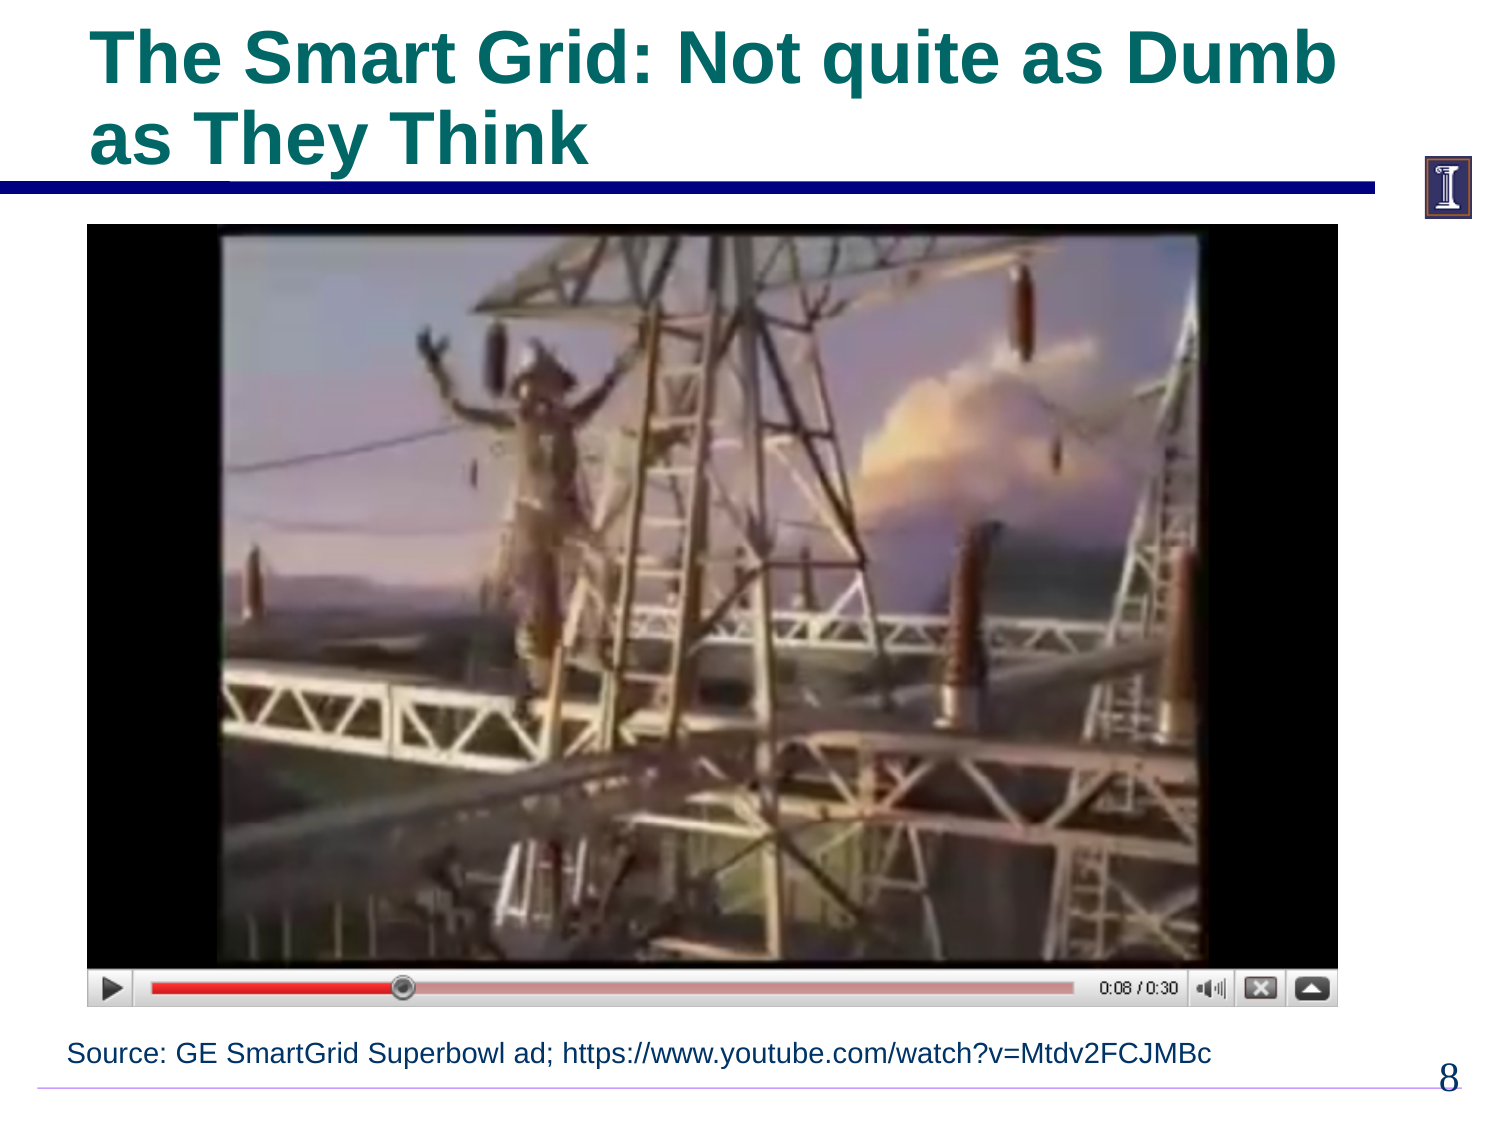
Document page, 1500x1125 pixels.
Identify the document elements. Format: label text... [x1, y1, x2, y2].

title The Smart Grid: Not quite as Dumb as They Think [74, 11, 1388, 188]
picture [1424, 156, 1472, 219]
text_box Source: GE SmartGrid Superbowl ad; https://www.youtube.com/watch?v=Mtdv2FCJMBc [51, 1026, 1229, 1077]
picture [87, 224, 1338, 1007]
slide_number 7 [1162, 1037, 1476, 1113]
